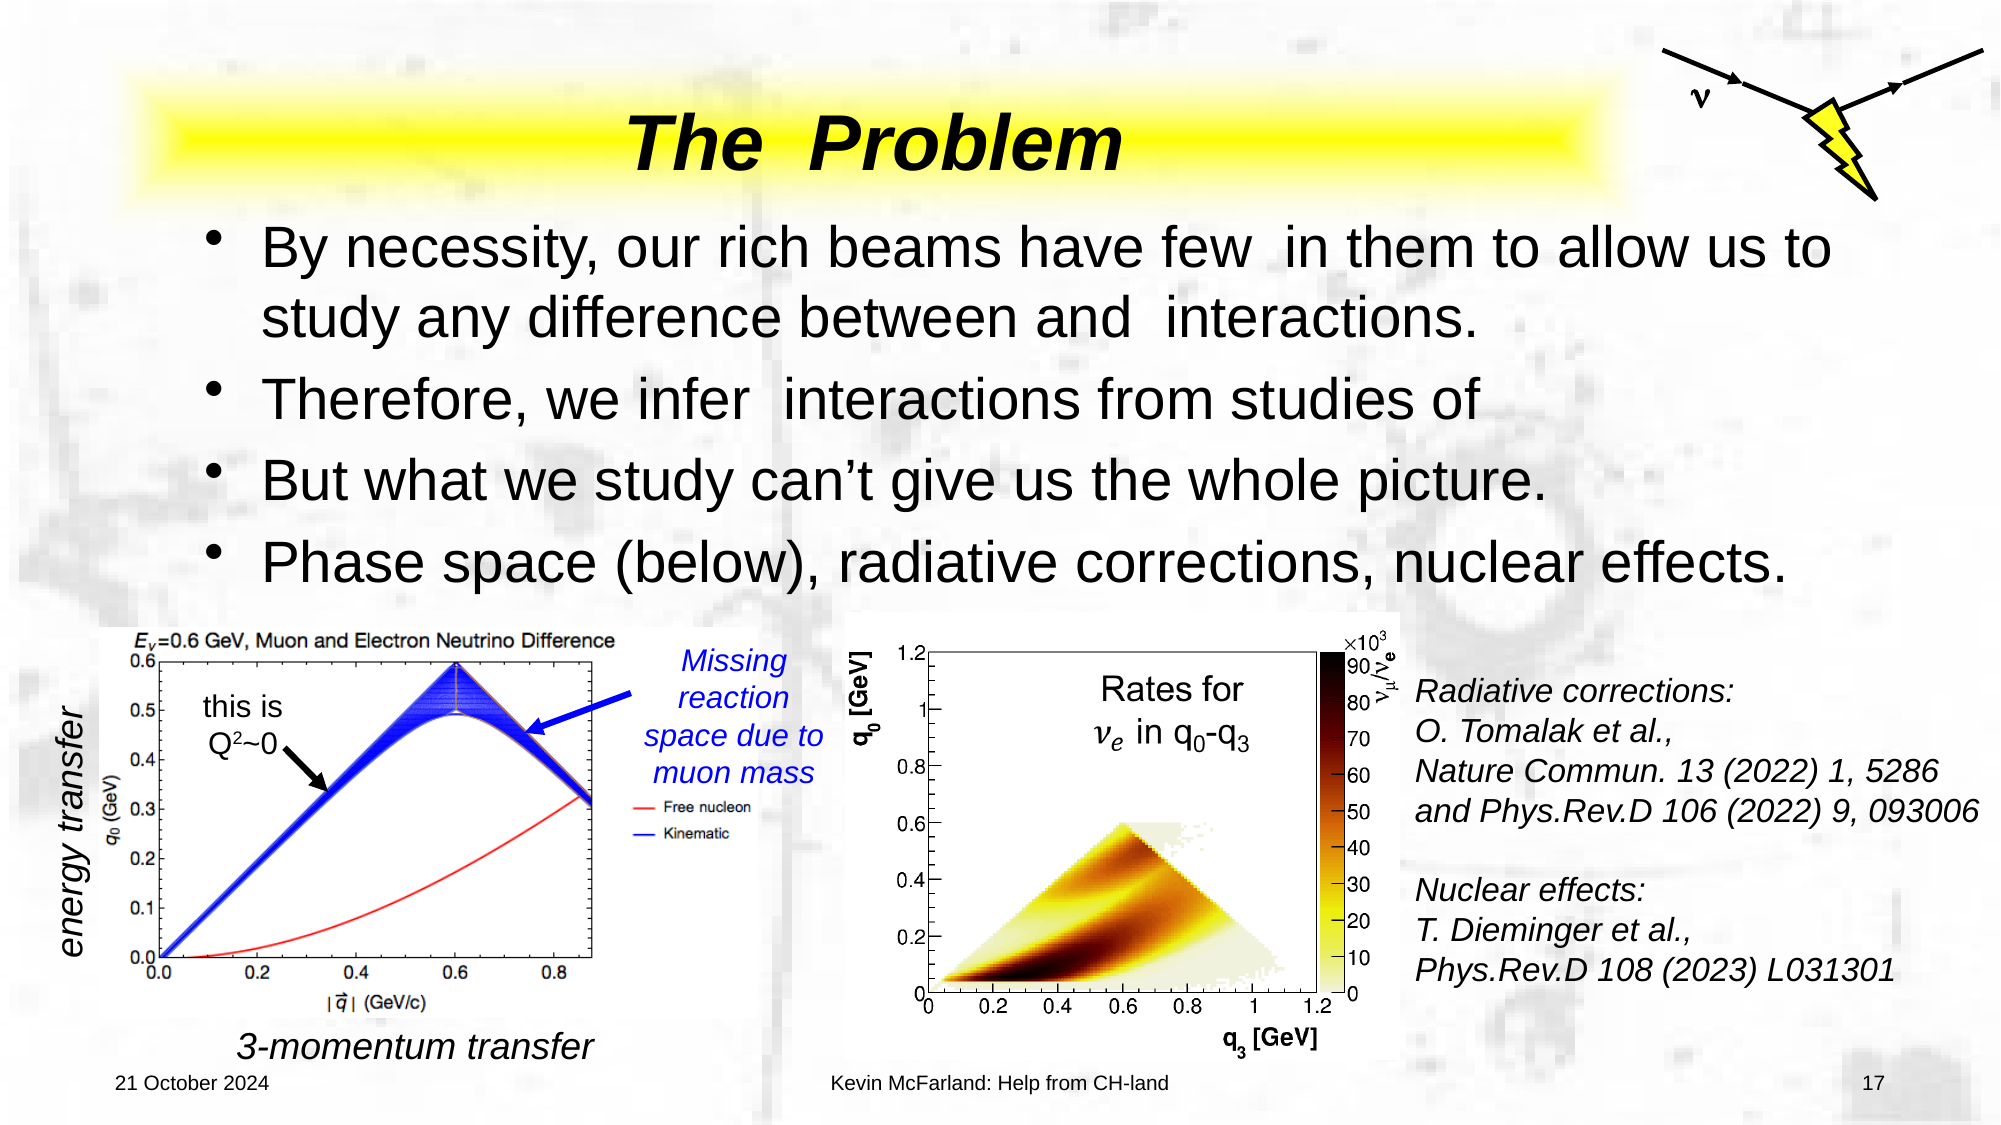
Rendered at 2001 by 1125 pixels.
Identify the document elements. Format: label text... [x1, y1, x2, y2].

text_box Missing reaction space due to muon mass [762, 636, 838, 750]
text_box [524, 692, 632, 733]
picture [0, 0, 2001, 1125]
text_box Radiative corrections: O. Tomalak et al., Nature Commun. 13 (2022) 1, 5286 and Phys.Rev.D 106 (2022) 9, 093006 Nuclear effects: T. Dieminger et al., Phys.Rev.D 108 (2023) L031301 [1404, 661, 2000, 996]
footer Kevin McFarland: Help from CH-land [683, 1062, 1317, 1100]
slide_number 17 [1433, 1062, 1900, 1100]
text_box energy transfer [37, 687, 94, 978]
text_box 3-momentum transfer [206, 1026, 624, 1075]
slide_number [99, 1062, 567, 1100]
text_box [284, 747, 329, 793]
